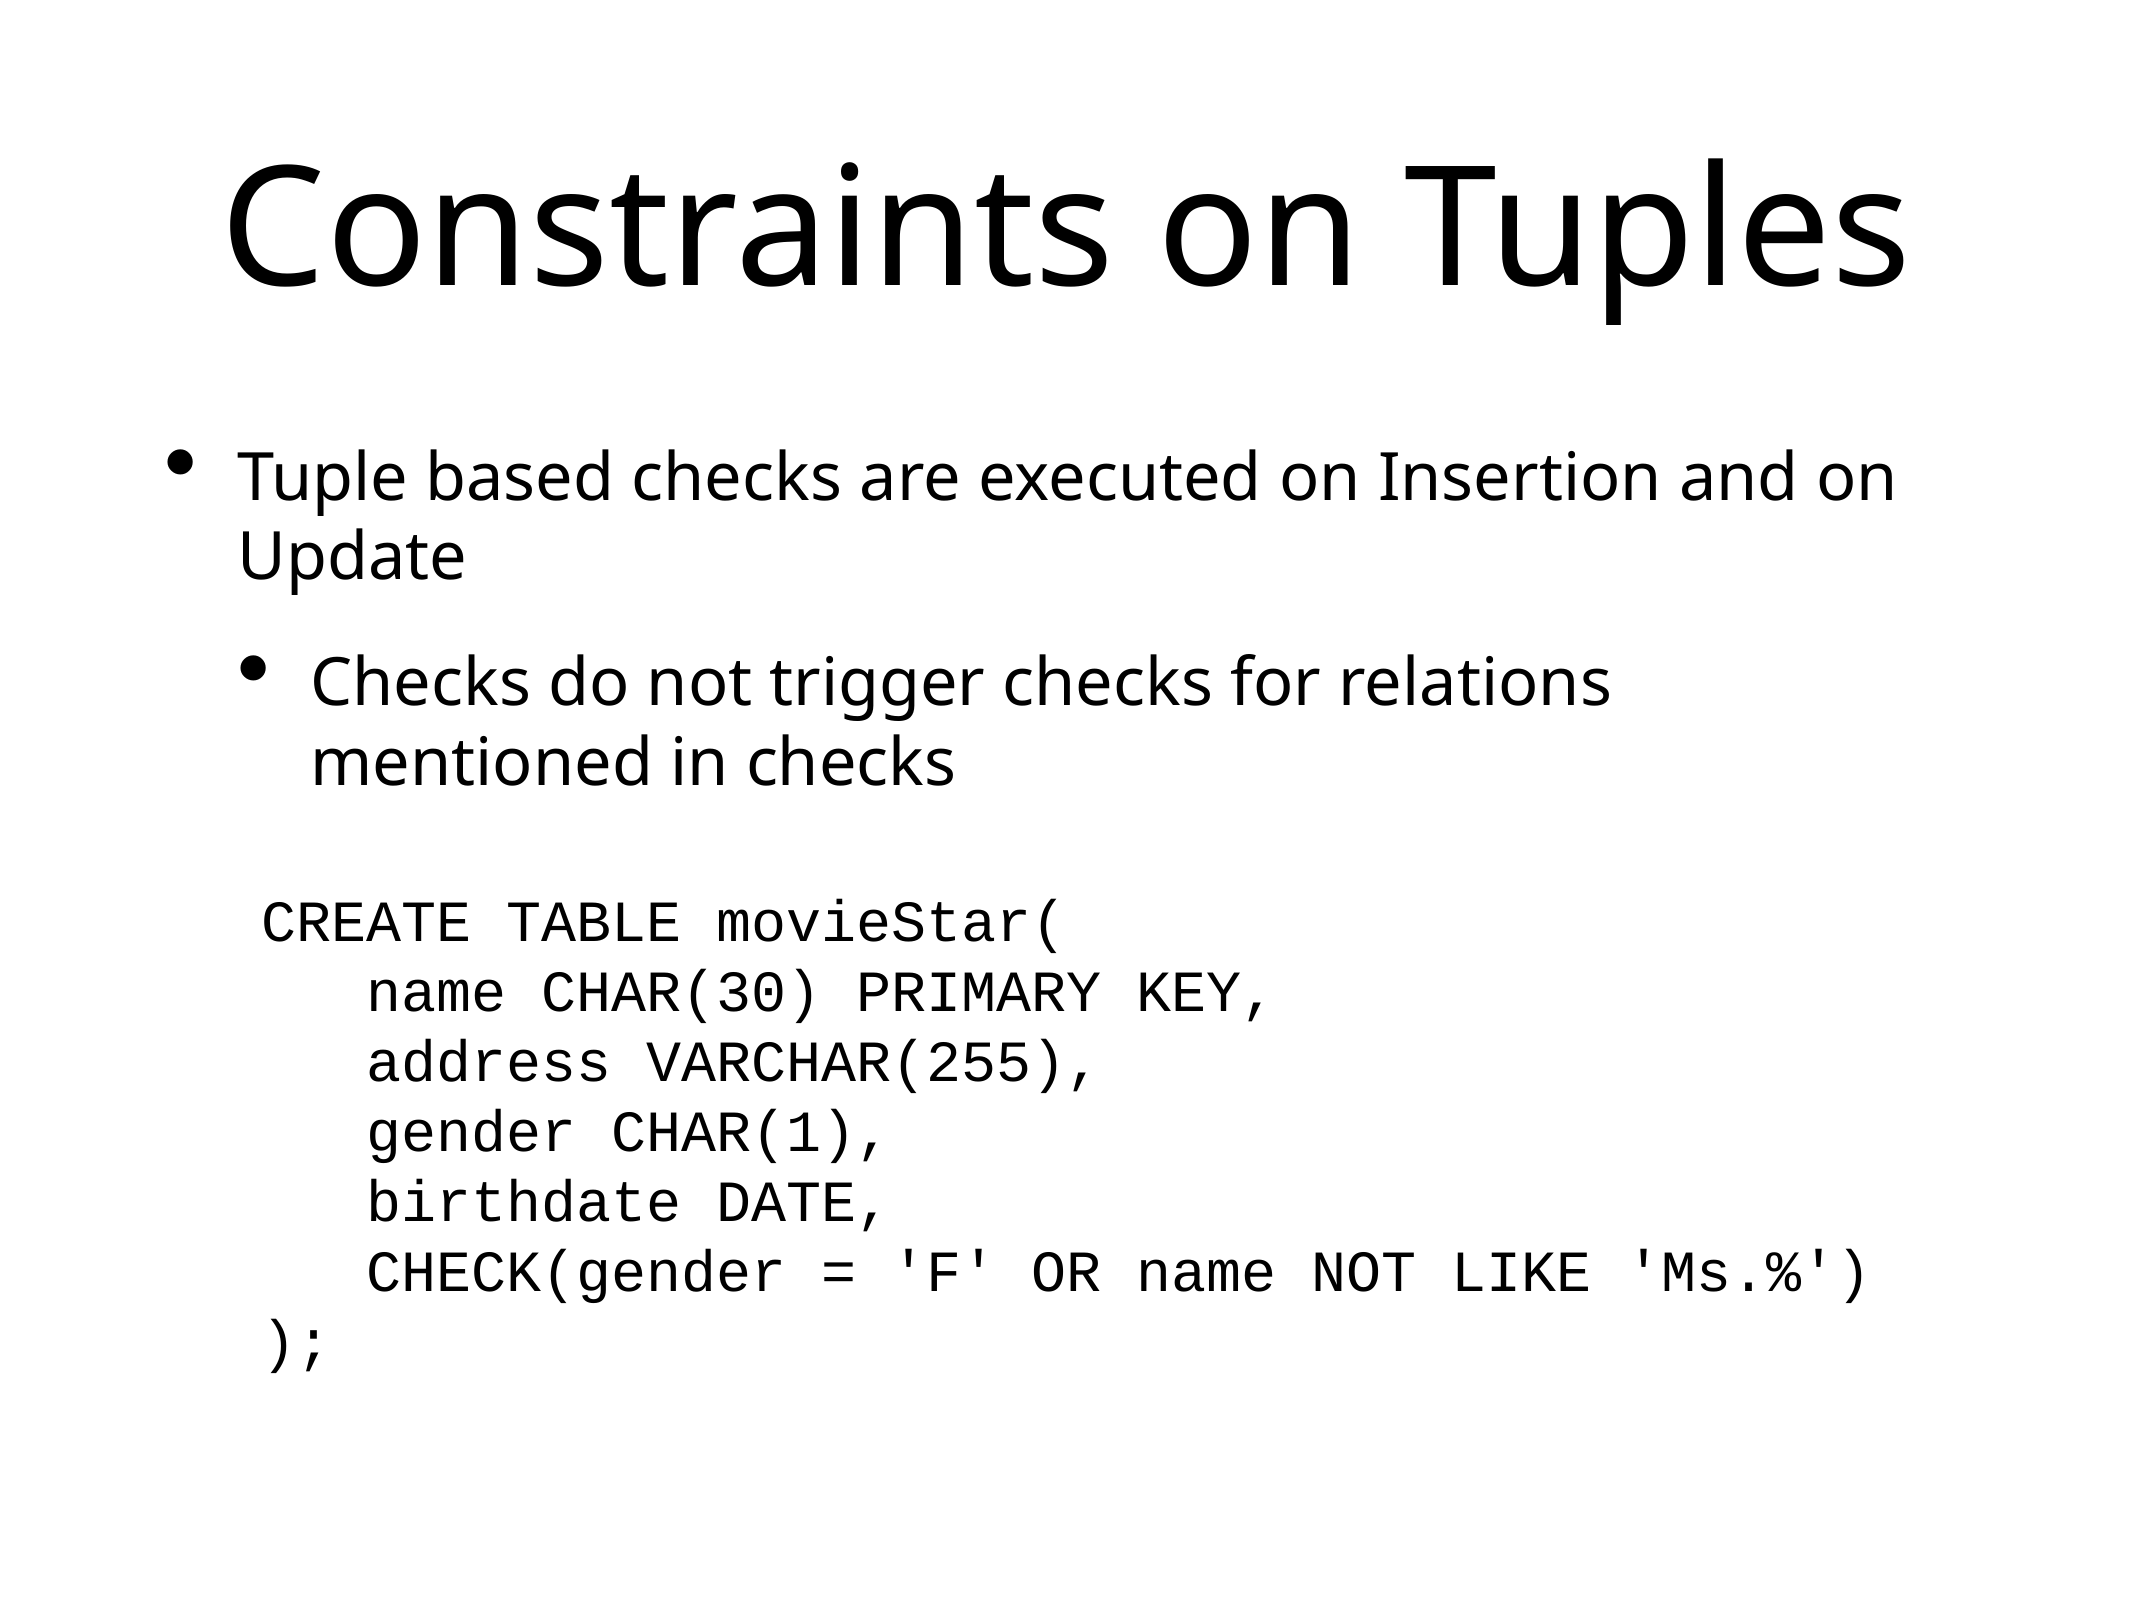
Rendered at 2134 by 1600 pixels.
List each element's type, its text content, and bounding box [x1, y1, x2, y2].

list Tuple based checks are executed on Insertion and on Update Checks do not trigger checks for relations mentioned in checks [155, 424, 1978, 1457]
title Constraints on Tuples [155, 41, 1978, 397]
text_box CREATE TABLE movieStar( name CHAR(30) PRIMARY KEY, address VARCHAR(255), gender CHAR(1), birthdate DATE, CHECK(gender = 'F' OR name NOT LIKE 'Ms.%') ); [253, 874, 1881, 1382]
